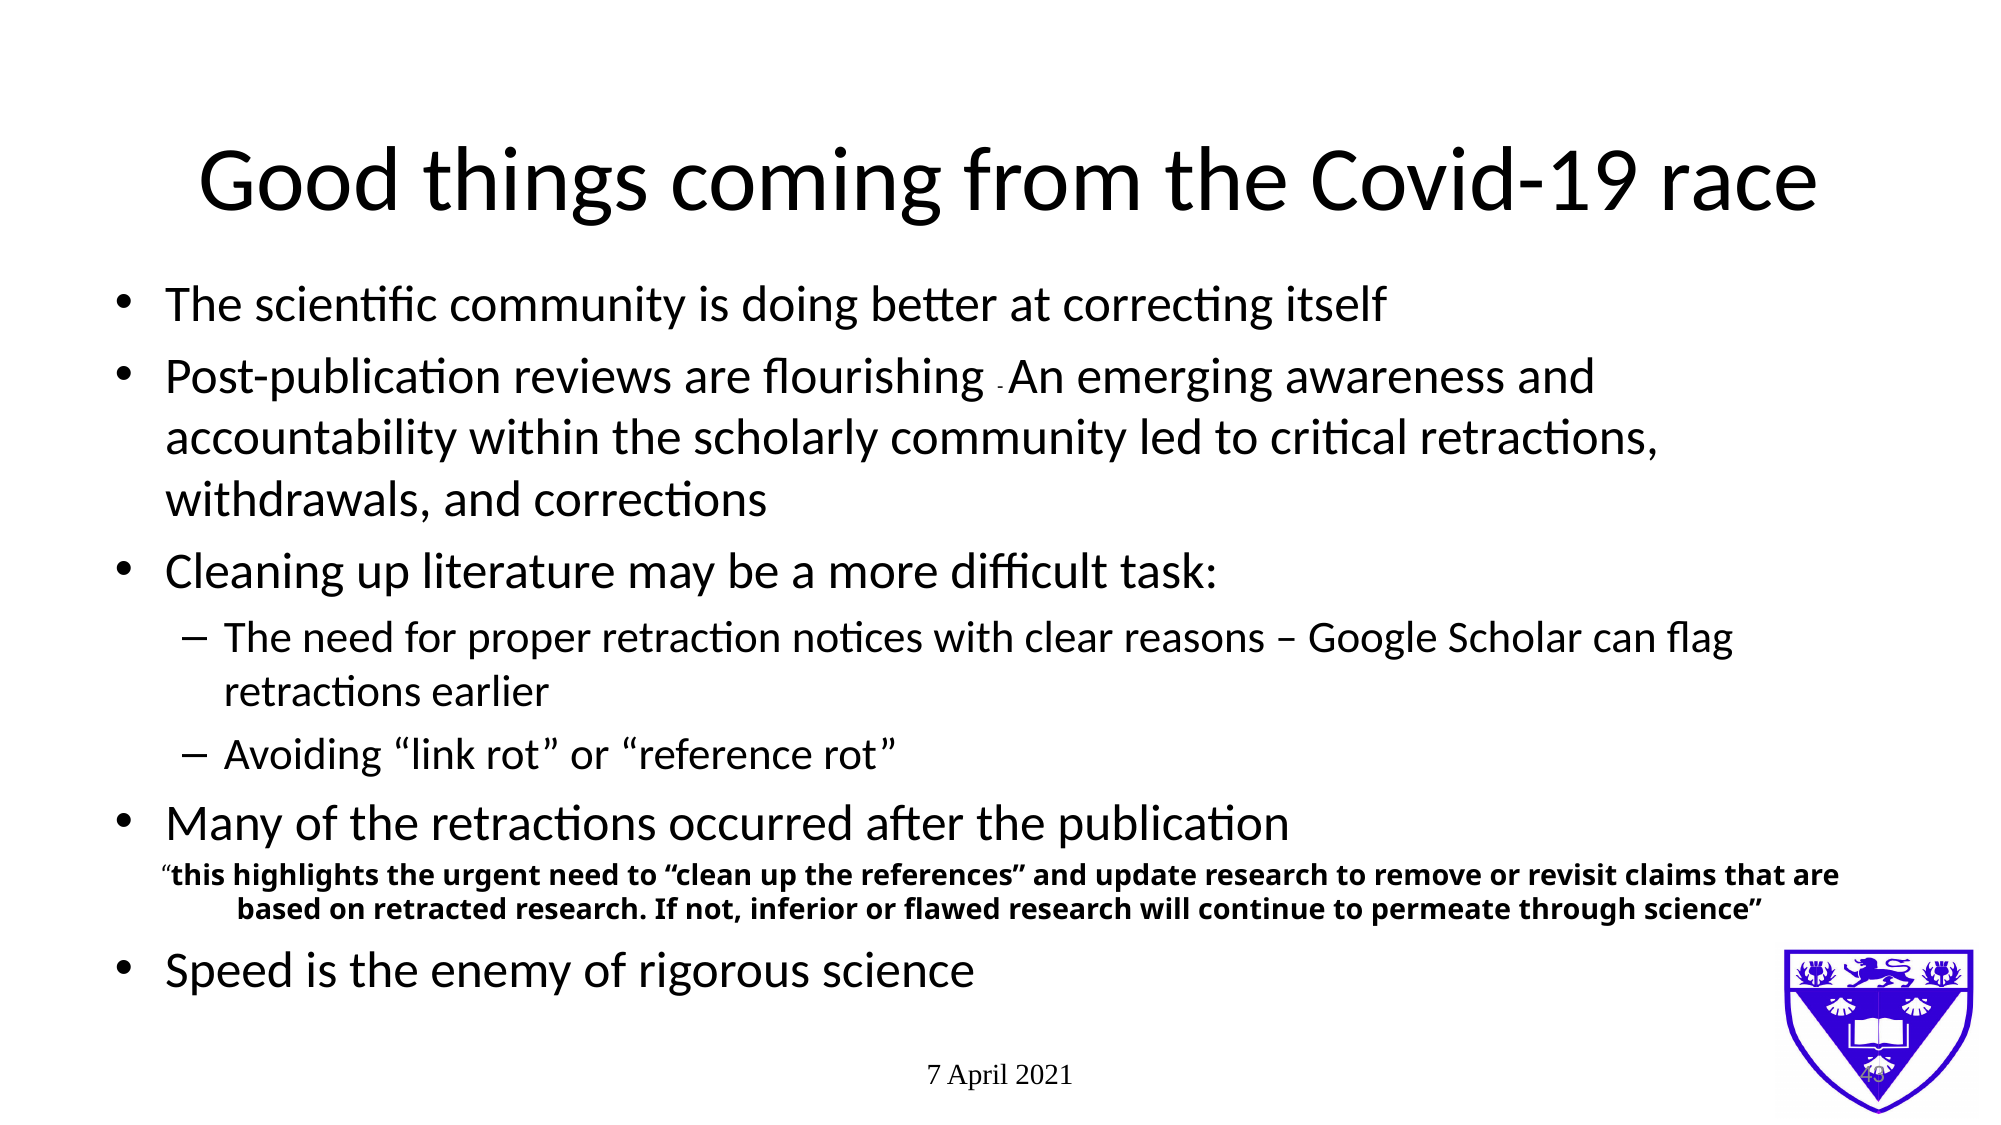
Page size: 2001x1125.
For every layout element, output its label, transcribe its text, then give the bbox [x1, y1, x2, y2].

title Good things coming from the Covid-19 race [155, 64, 1863, 262]
picture [1775, 942, 1979, 1119]
list The scientific community is doing better at correcting itself Post-publication reviews are flourishing - An emerging awareness and accountability within the scholarly community led to critical retractions, withdrawals, and corrections Cleaning up literature may be a more difficult task: The need for proper retraction notices with clear reasons – Google Scholar can flag retractions earlier Avoiding “link rot” or “reference rot” Many of the retractions occurred after the publication “this highlights the urgent need to “clean up the references” and update research to remove or revisit claims that are based on retracted research. If not, inferior or flawed research will continue to permeate through science” Speed is the enemy of rigorous science [99, 262, 1901, 1006]
slide_number 43 [1433, 1042, 1901, 1103]
footer 7 April 2021 [683, 1042, 1317, 1103]
